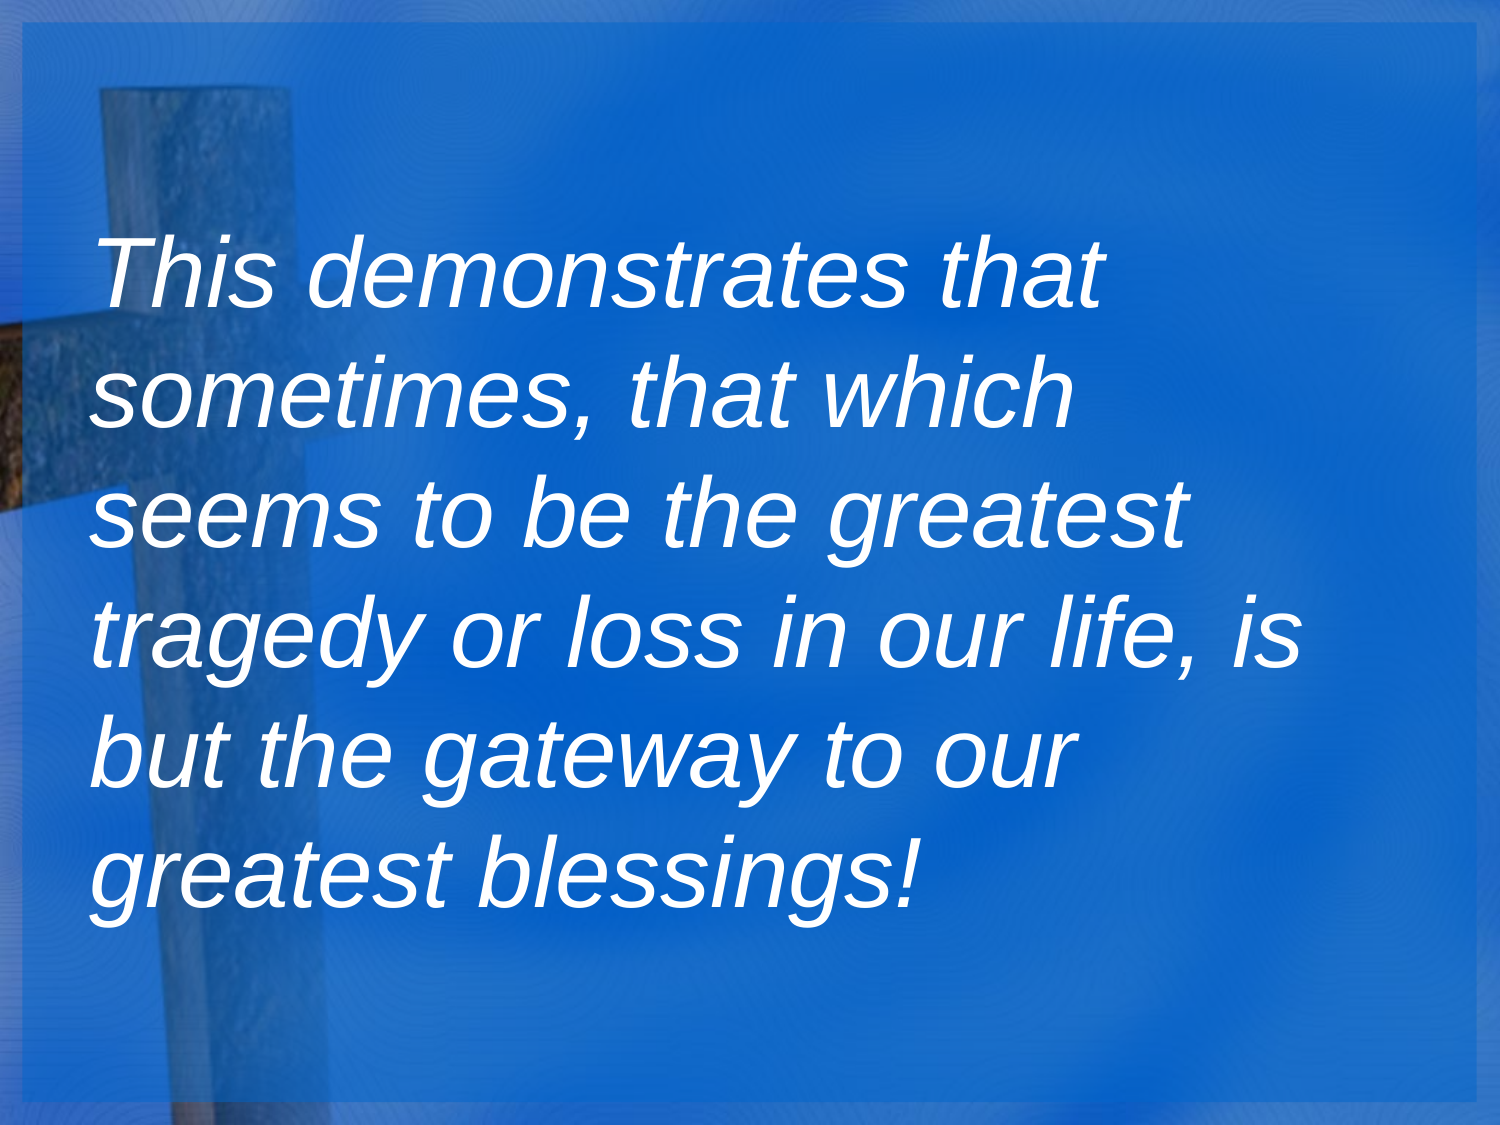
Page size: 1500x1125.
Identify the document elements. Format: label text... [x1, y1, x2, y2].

text_box This demonstrates that sometimes, that which seems to be the greatest tragedy or loss in our life, is but the gateway to our greatest blessings! [74, 199, 1413, 935]
picture [0, 0, 1500, 1125]
